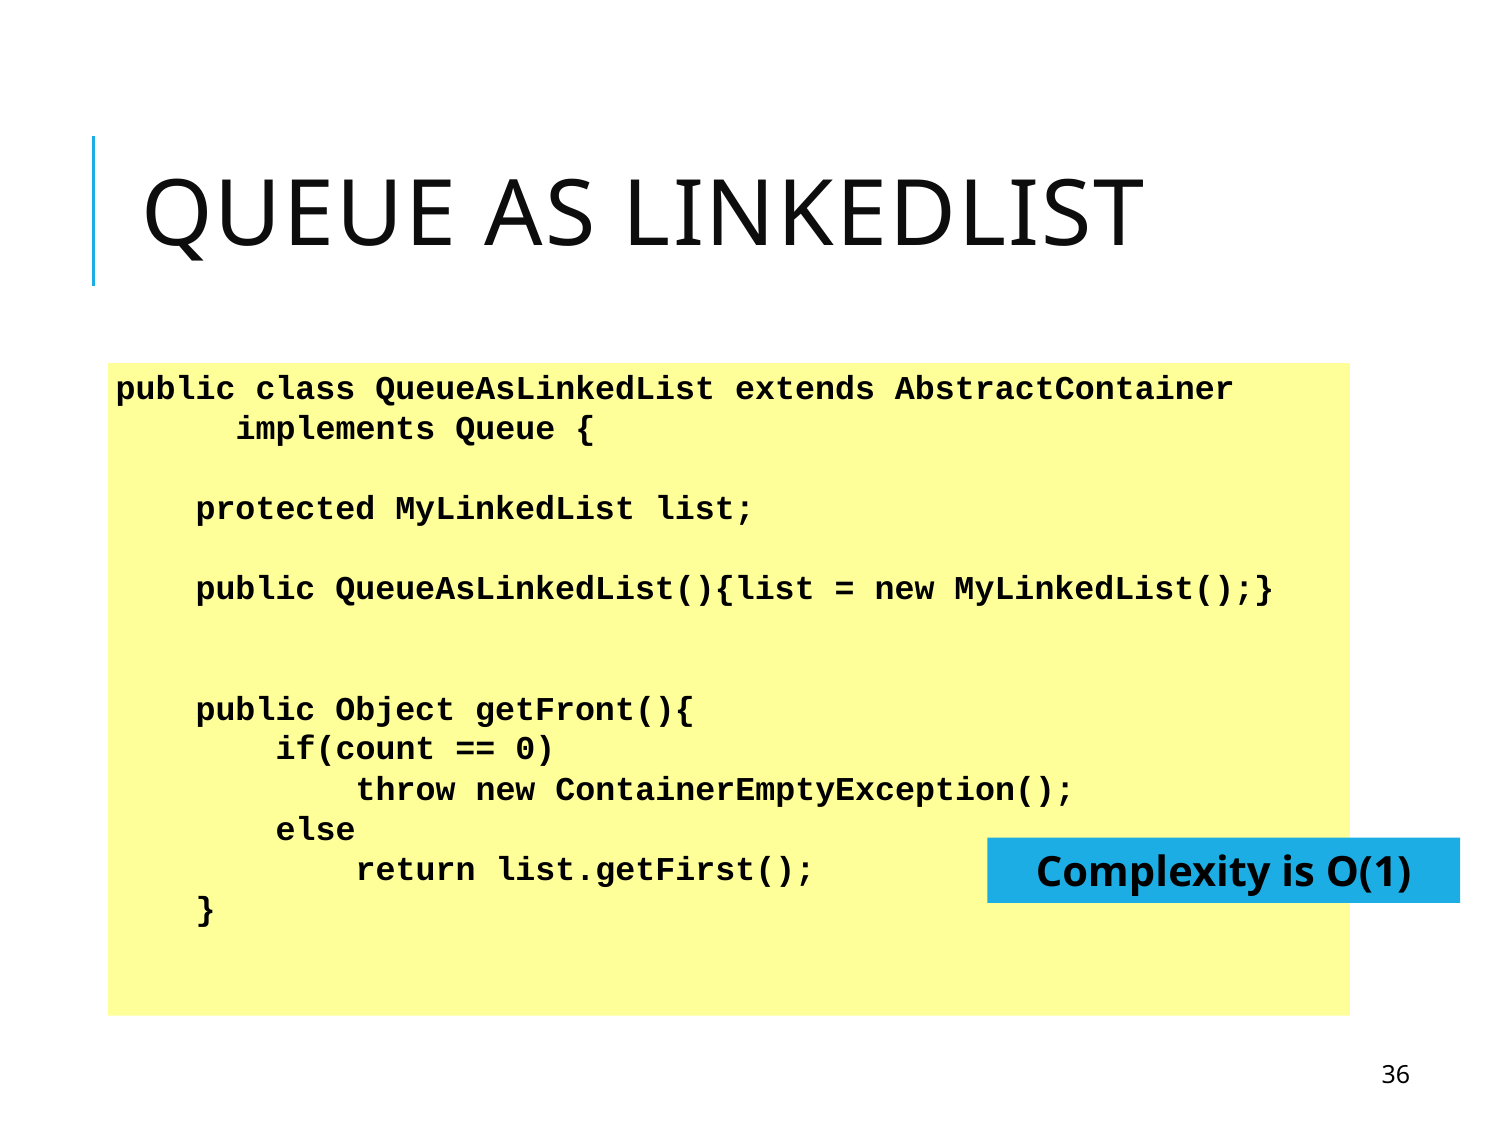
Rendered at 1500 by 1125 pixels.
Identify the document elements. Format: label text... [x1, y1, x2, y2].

title Queue As LinkedList [126, 200, 1322, 342]
text_box Complexity is O(1) [987, 837, 1461, 903]
text_box 36 [1074, 1024, 1425, 1100]
list public class QueueAsLinkedList extends AbstractContainer implements Queue { protected MyLinkedList list; public QueueAsLinkedList(){list = new MyLinkedList();} public Object getFront(){ if(count == 0) throw new ContainerEmptyException(); else return list.getFirst(); } [108, 363, 1350, 1016]
text_box [74, 75, 1425, 200]
